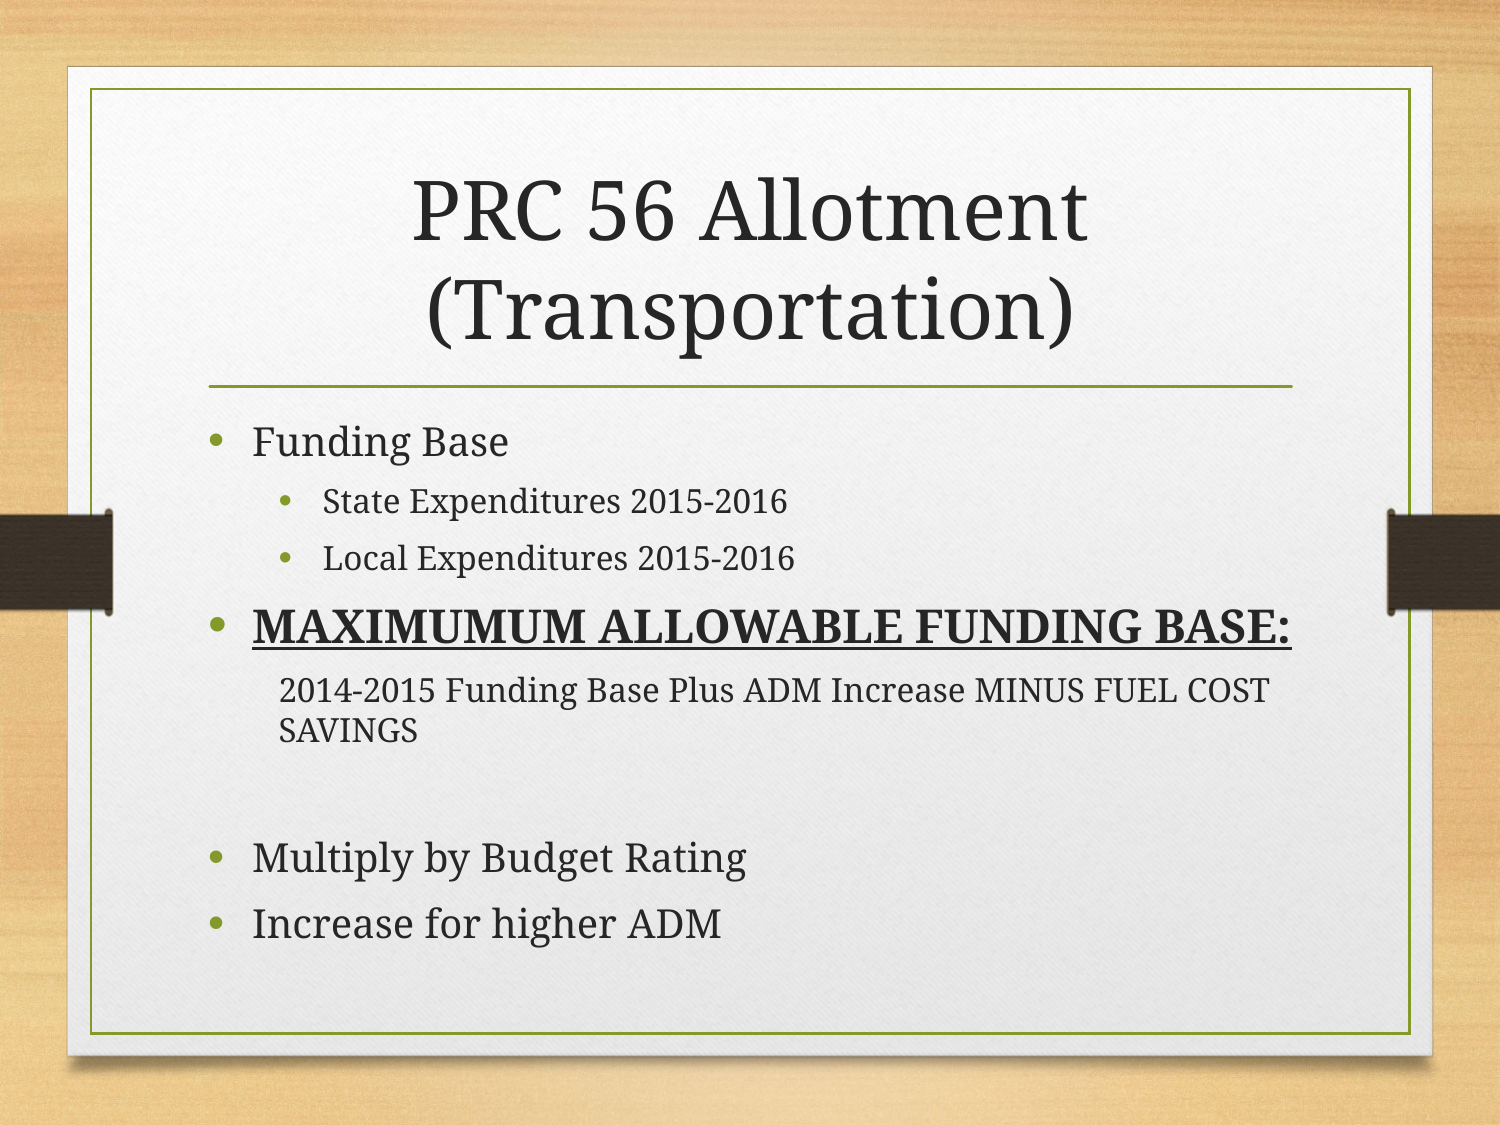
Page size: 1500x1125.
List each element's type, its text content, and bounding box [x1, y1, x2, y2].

list Funding Base State Expenditures 2015-2016 Local Expenditures 2015-2016 MAXIMUMUM ALLOWABLE FUNDING BASE: 2014-2015 Funding Base Plus ADM Increase MINUS FUEL COST SAVINGS Multiply by Budget Rating Increase for higher ADM [193, 408, 1309, 974]
title PRC 56 Allotment (Transportation) [193, 150, 1309, 365]
picture [0, 0, 1500, 1125]
